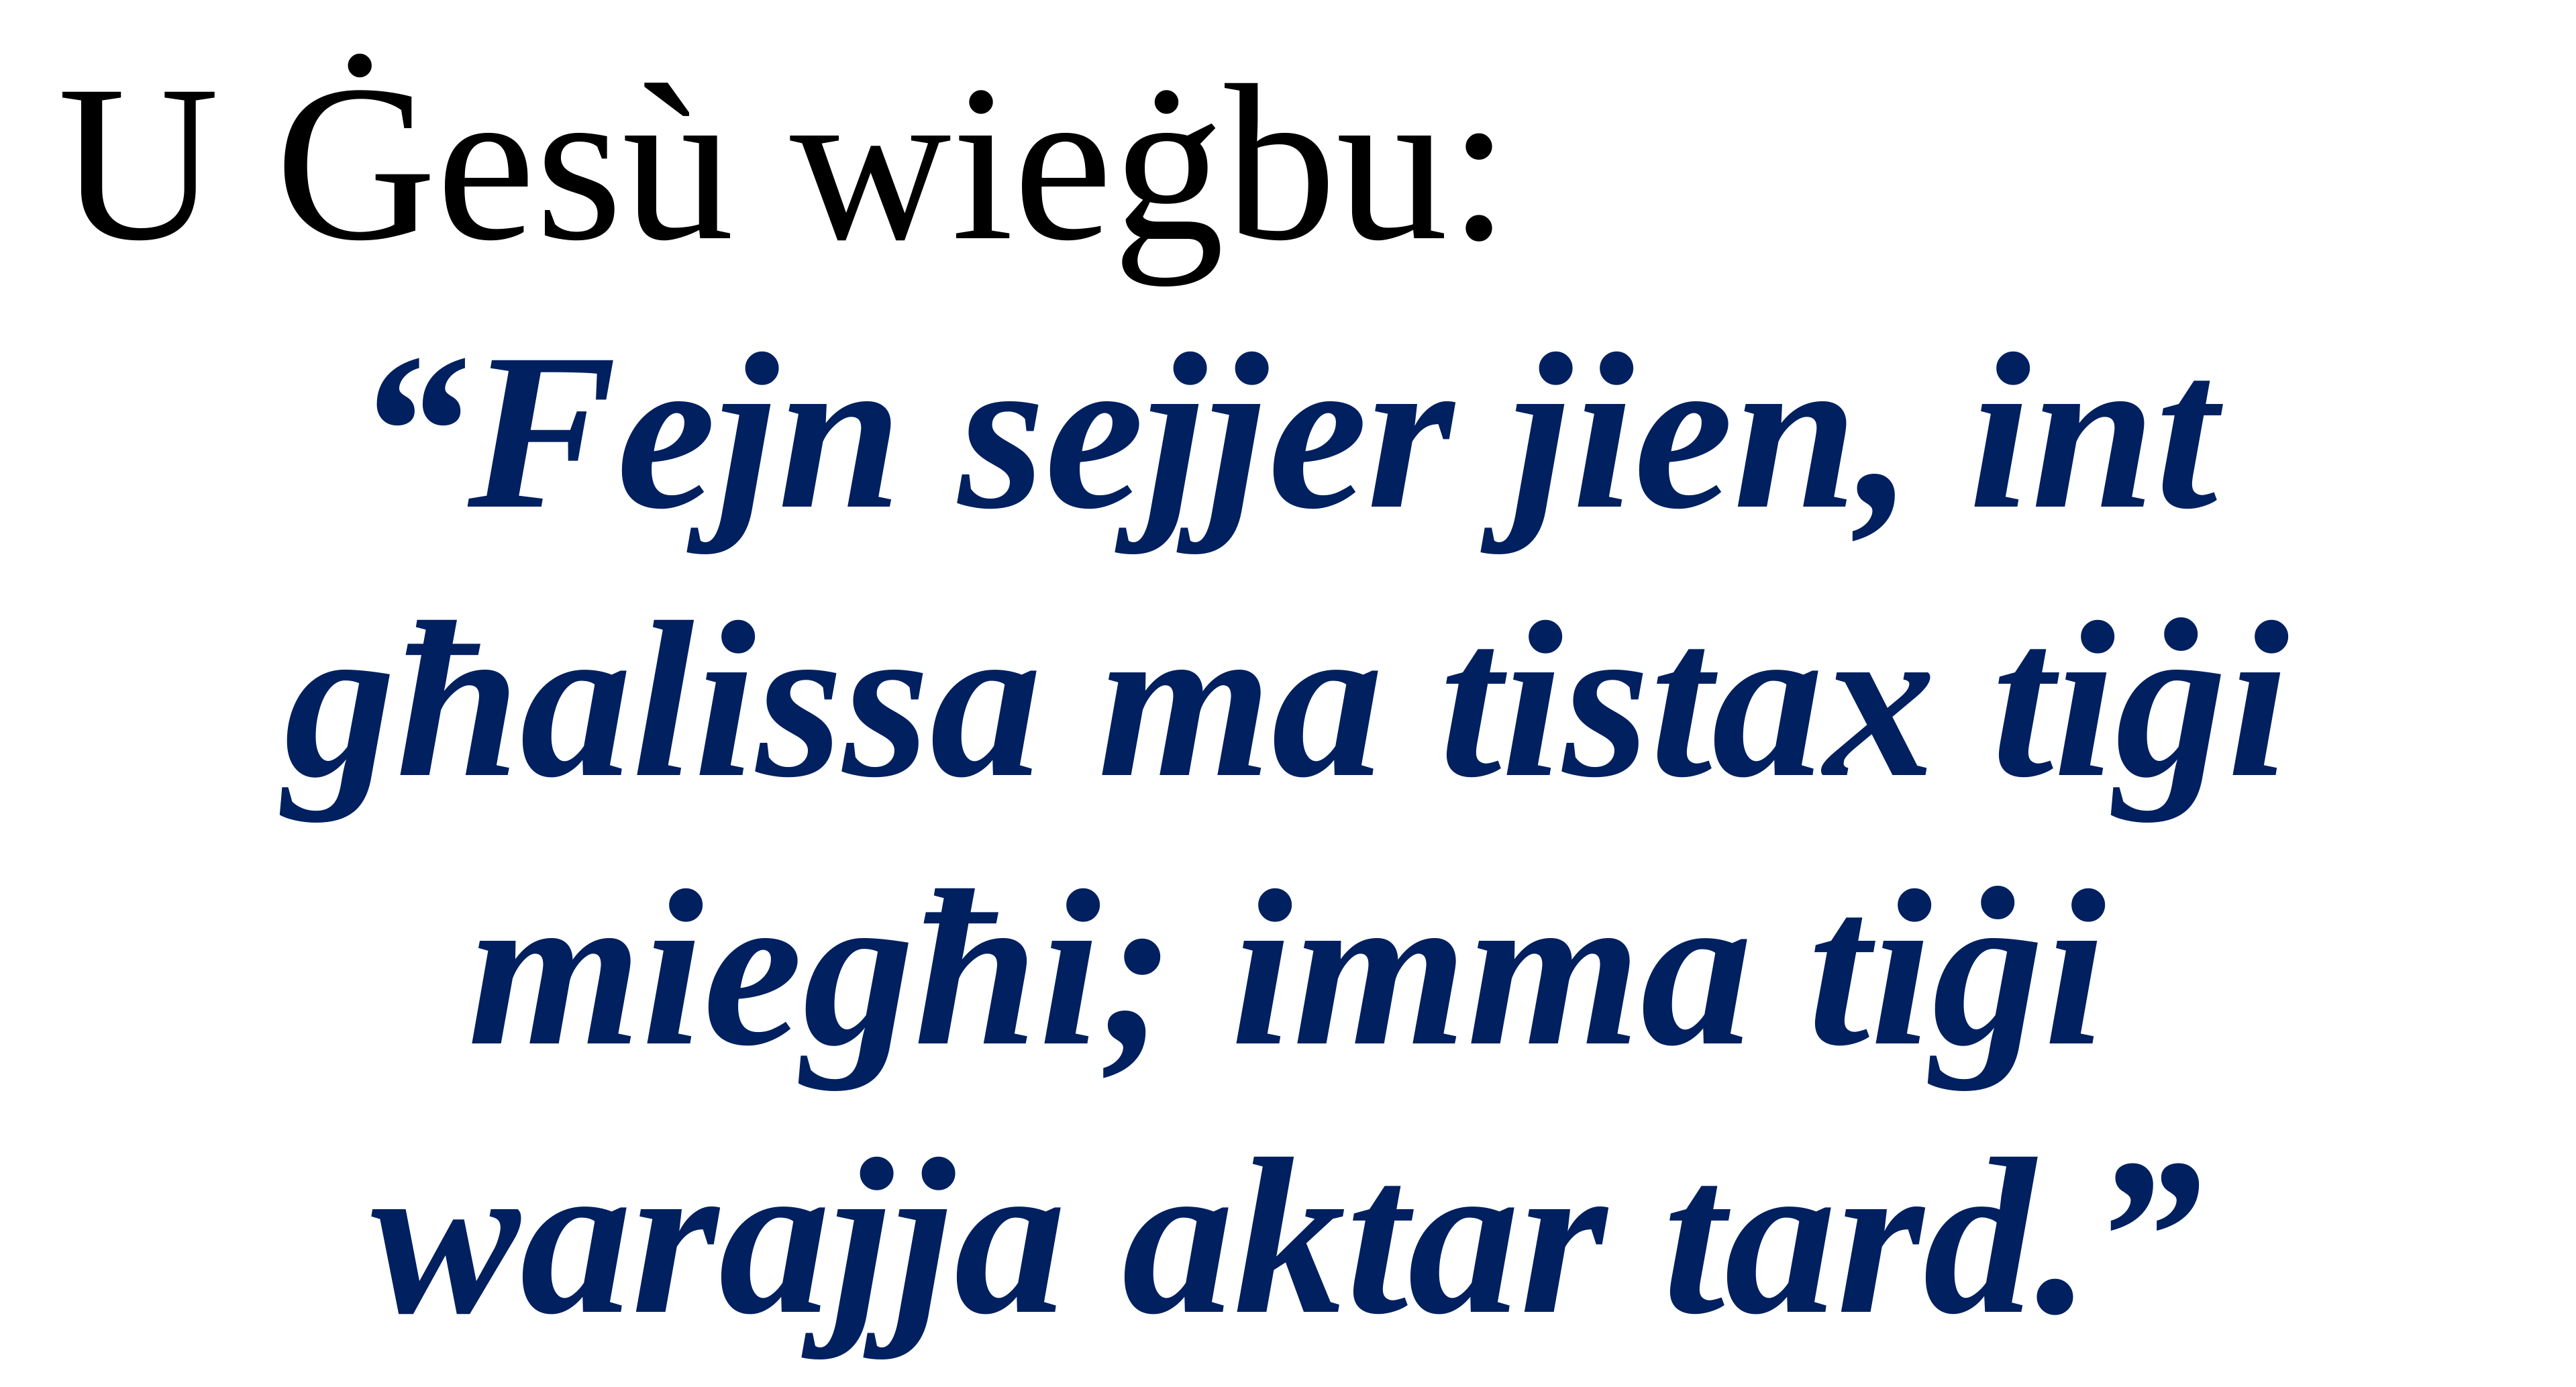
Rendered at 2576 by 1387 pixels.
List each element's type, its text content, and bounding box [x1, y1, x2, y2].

text_box U Ġesù wieġbu: “Fejn sejjer jien, int għalissa ma tistax tiġi miegħi; imma tiġi warajja aktar tard.” [35, 3, 2540, 1368]
